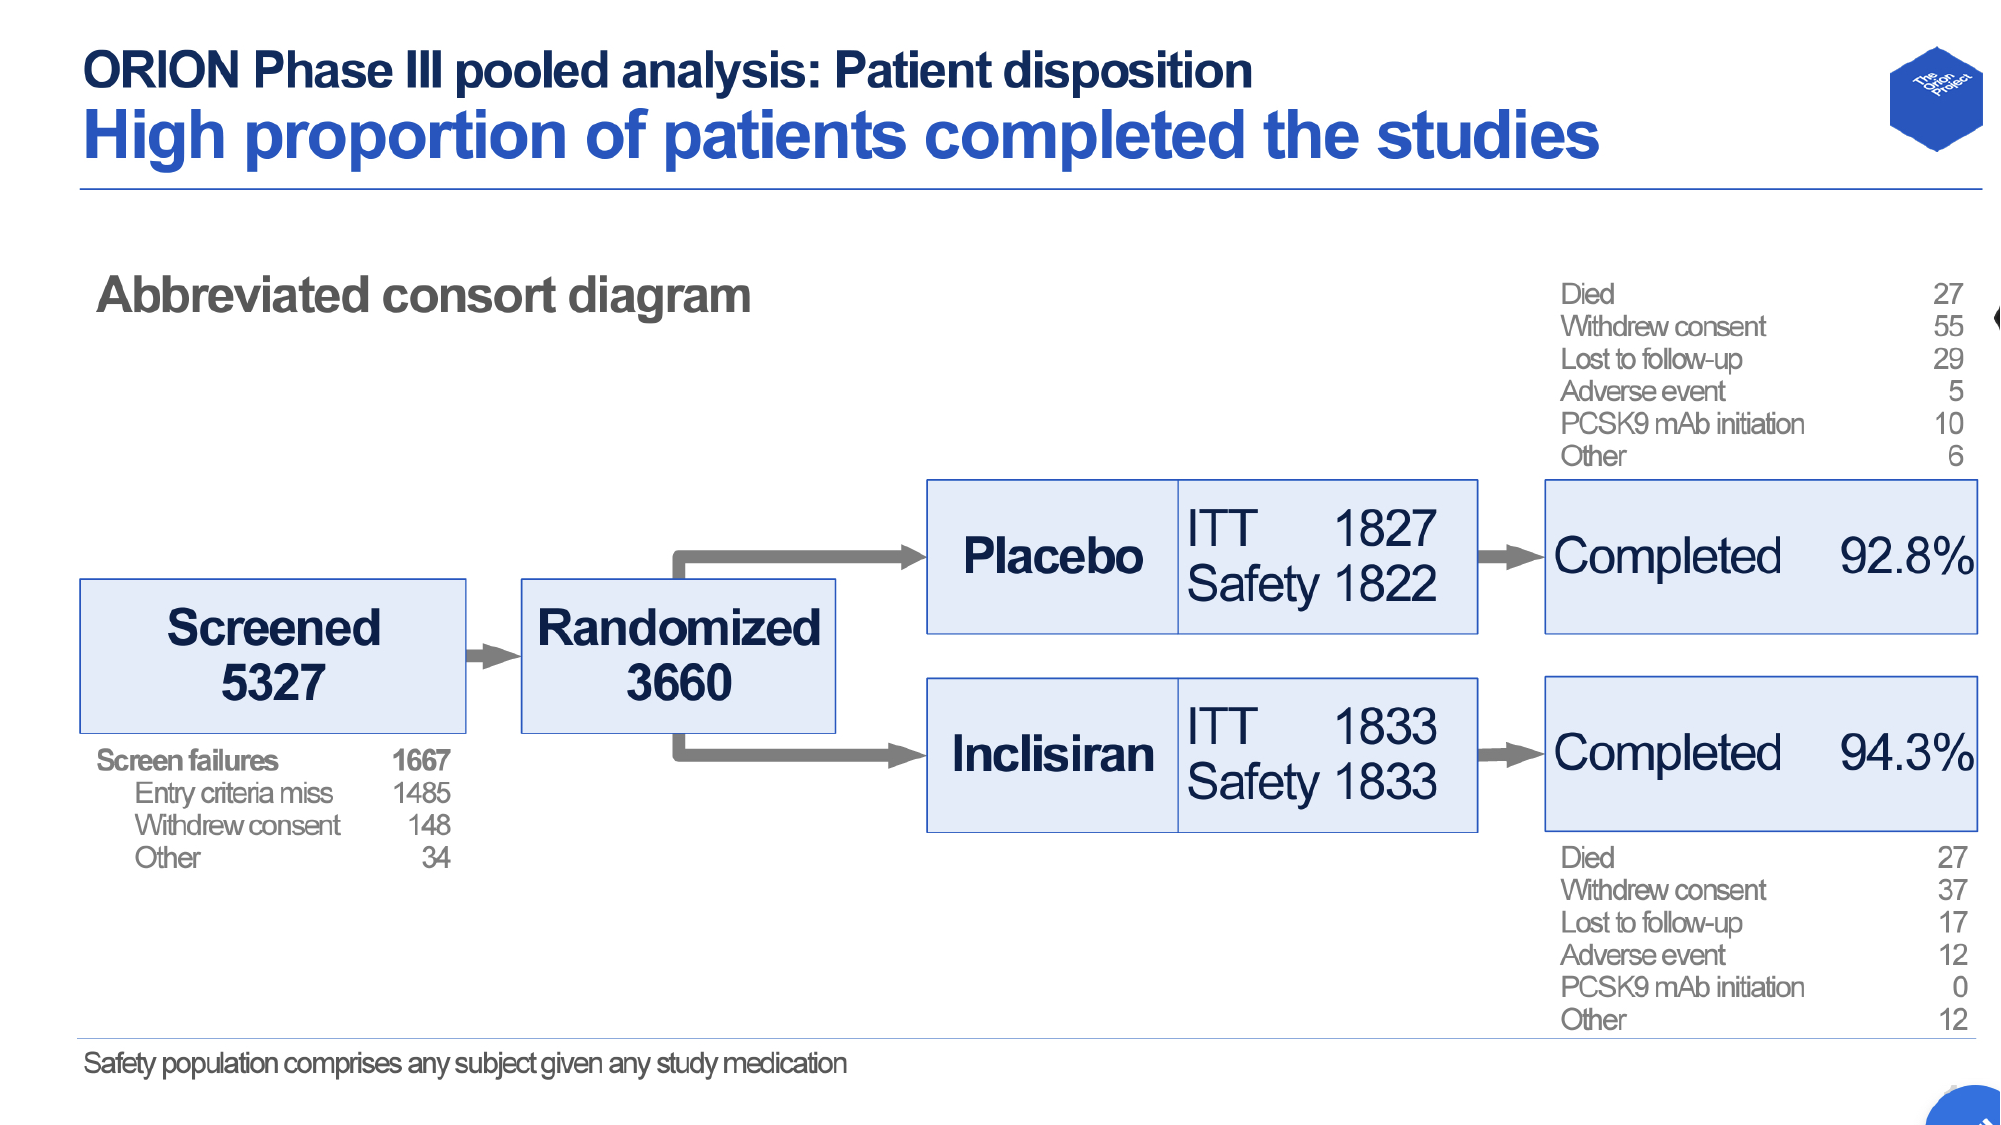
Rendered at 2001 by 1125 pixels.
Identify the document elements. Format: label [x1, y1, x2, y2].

list [0, 0, 2000, 1125]
